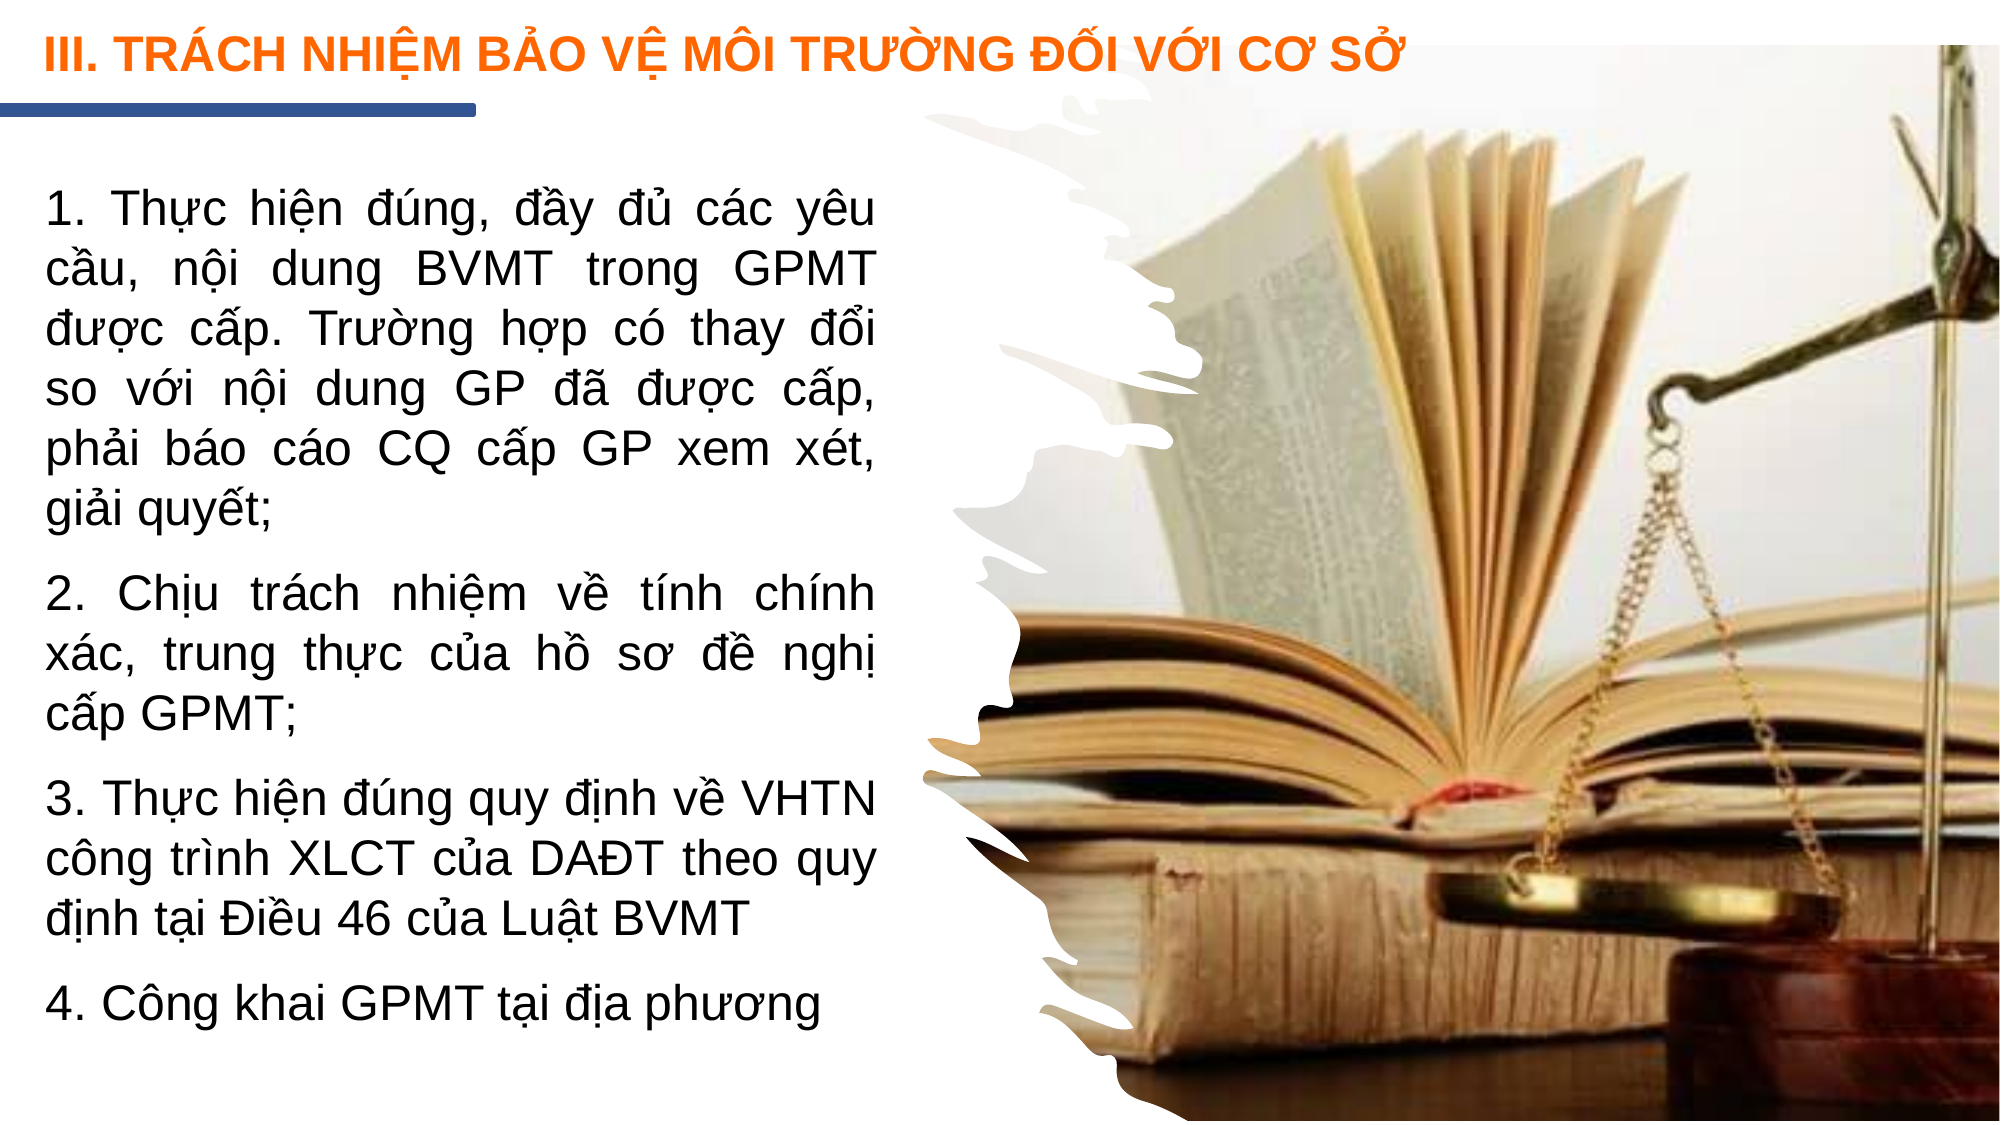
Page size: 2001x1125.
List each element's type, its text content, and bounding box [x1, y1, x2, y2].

text_box III. TRÁCH NHIỆM BẢO VỆ MÔI TRƯỜNG ĐỐI VỚI CƠ SỞ [28, 0, 1893, 91]
picture [922, 44, 2000, 1122]
text_box [0, 103, 476, 117]
text_box 1. Thực hiện đúng, đầy đủ các yêu cầu, nội dung BVMT trong GPMT được cấp. Trường hợp có thay đổi so với nội dung GP đã được cấp, phải báo cáo CQ cấp GP xem xét, giải quyết; 2. Chịu trách nhiệm về tính chính xác, trung thực của hồ sơ đề nghị cấp GPMT; 3. Thực hiện đúng quy định về VHTN công trình XLCT của DAĐT theo quy định tại Điều 46 của Luật BVMT 4. Công khai GPMT tại địa phương [31, 168, 892, 1039]
